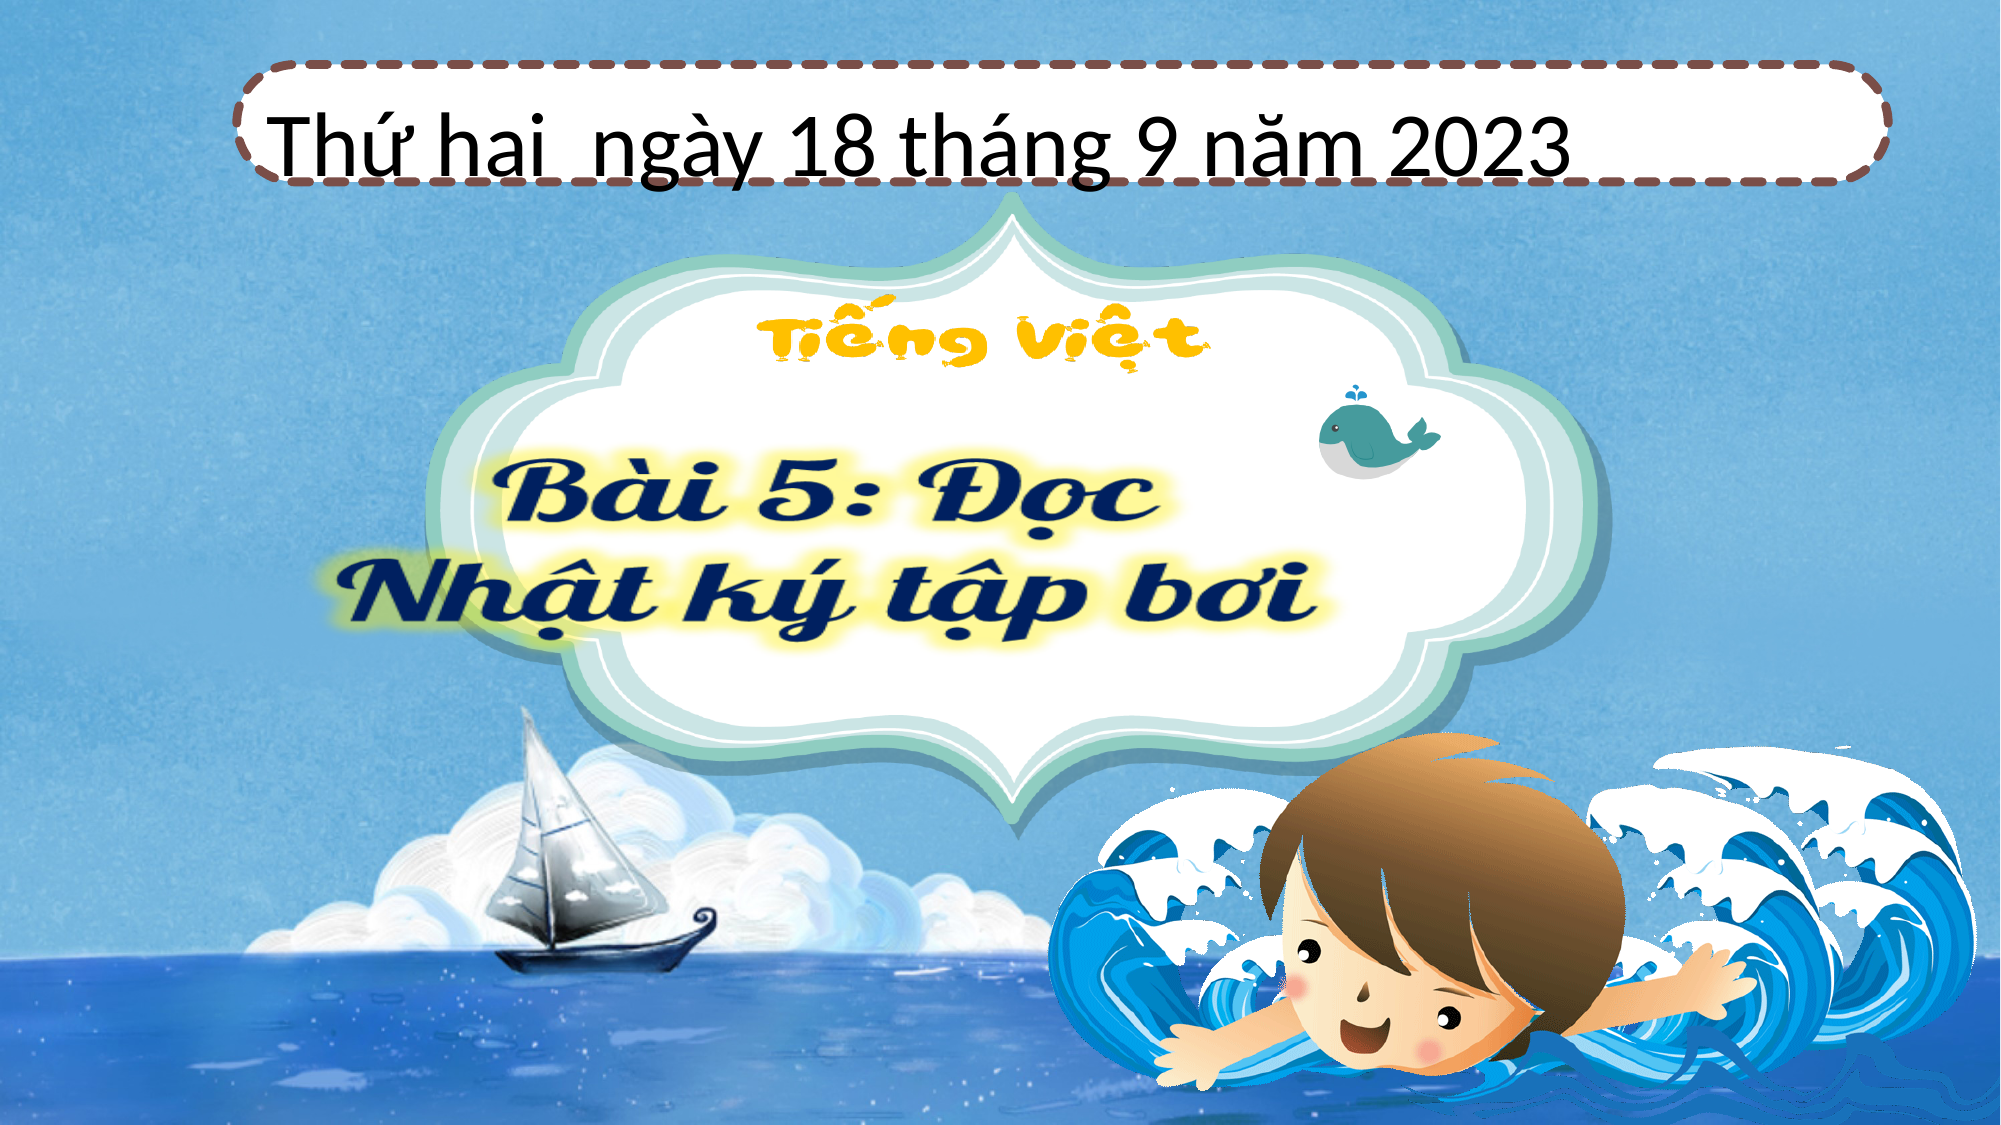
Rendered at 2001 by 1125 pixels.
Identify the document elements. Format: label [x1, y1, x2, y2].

picture [0, 0, 2001, 1125]
text_box [236, 64, 1889, 182]
